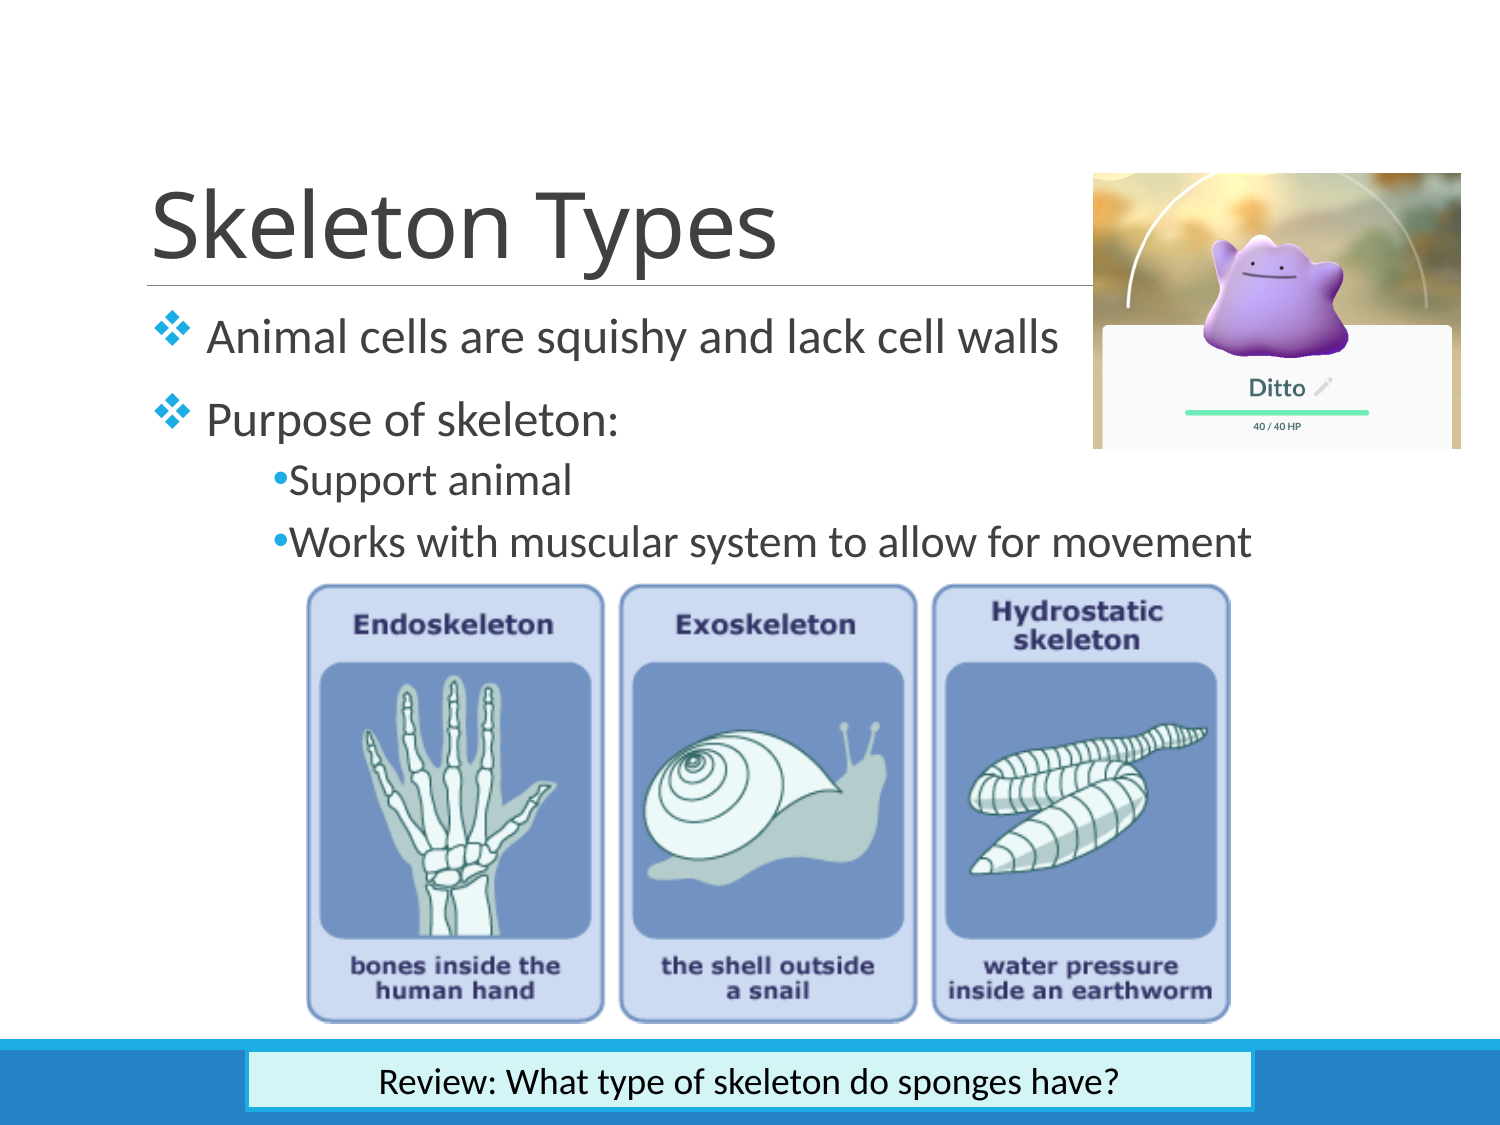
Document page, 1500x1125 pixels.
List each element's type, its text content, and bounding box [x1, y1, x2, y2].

picture [305, 583, 1231, 1025]
title Skeleton Types [135, 47, 1373, 285]
list Animal cells are squishy and lack cell walls Purpose of skeleton: Support animal Works with muscular system to allow for movement [135, 302, 1461, 674]
text_box Review: What type of skeleton do sponges have? [246, 1049, 1253, 1110]
picture [1092, 172, 1461, 449]
